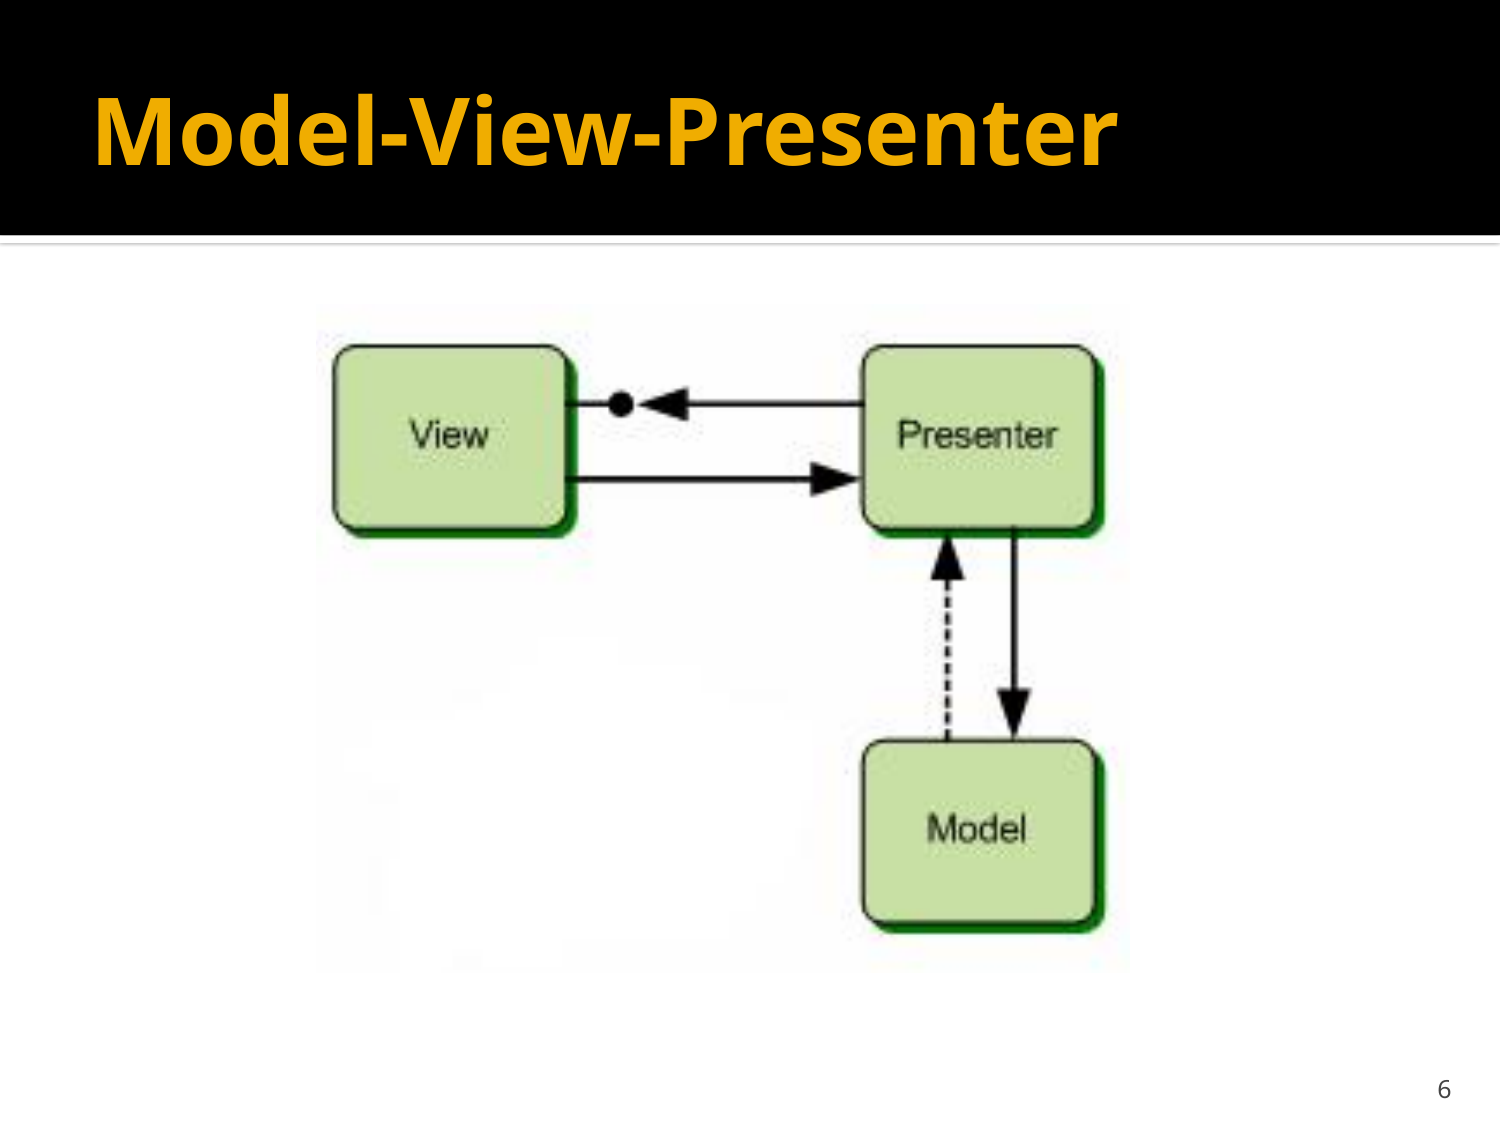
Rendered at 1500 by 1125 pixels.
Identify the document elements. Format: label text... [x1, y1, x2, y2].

title Model-View-Presenter [75, 25, 1425, 231]
slide_number 6 [1345, 1062, 1467, 1108]
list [316, 304, 1130, 973]
